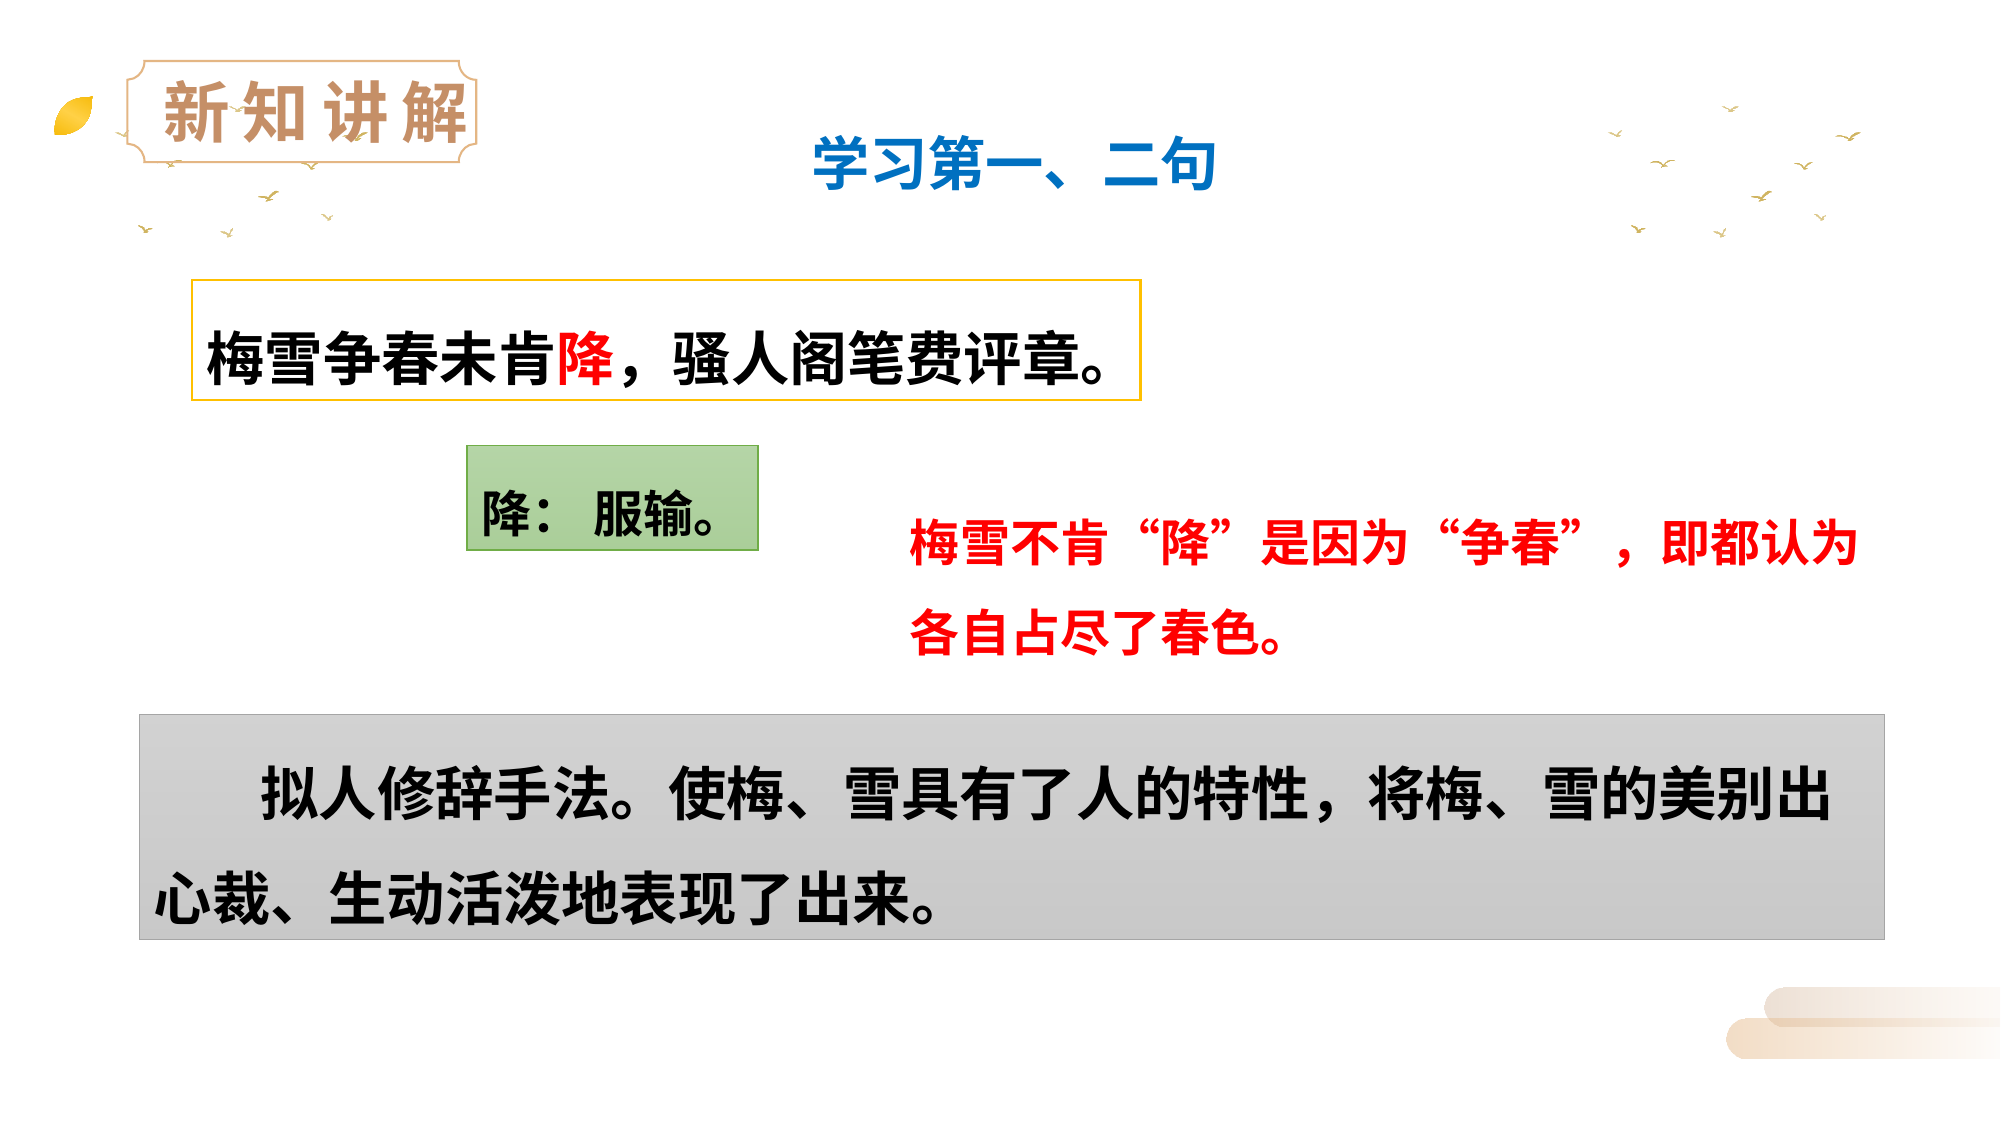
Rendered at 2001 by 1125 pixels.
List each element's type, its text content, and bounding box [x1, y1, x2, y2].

text_box 降： 服输。 [467, 445, 758, 550]
text_box 新知讲解 [163, 71, 469, 152]
text_box 梅雪争春未肯降，骚人阁笔费评章。 [191, 279, 1142, 401]
text_box 拟人修辞手法。使梅、雪具有了人的特性，将梅、雪的美别出心裁、生动活泼地表现了出来。 [139, 714, 1885, 940]
text_box 学习第一、二句 [796, 120, 1234, 205]
text_box 梅雪不肯“降”是因为“争春”，即都认为各自占尽了春色。 [895, 473, 1885, 669]
